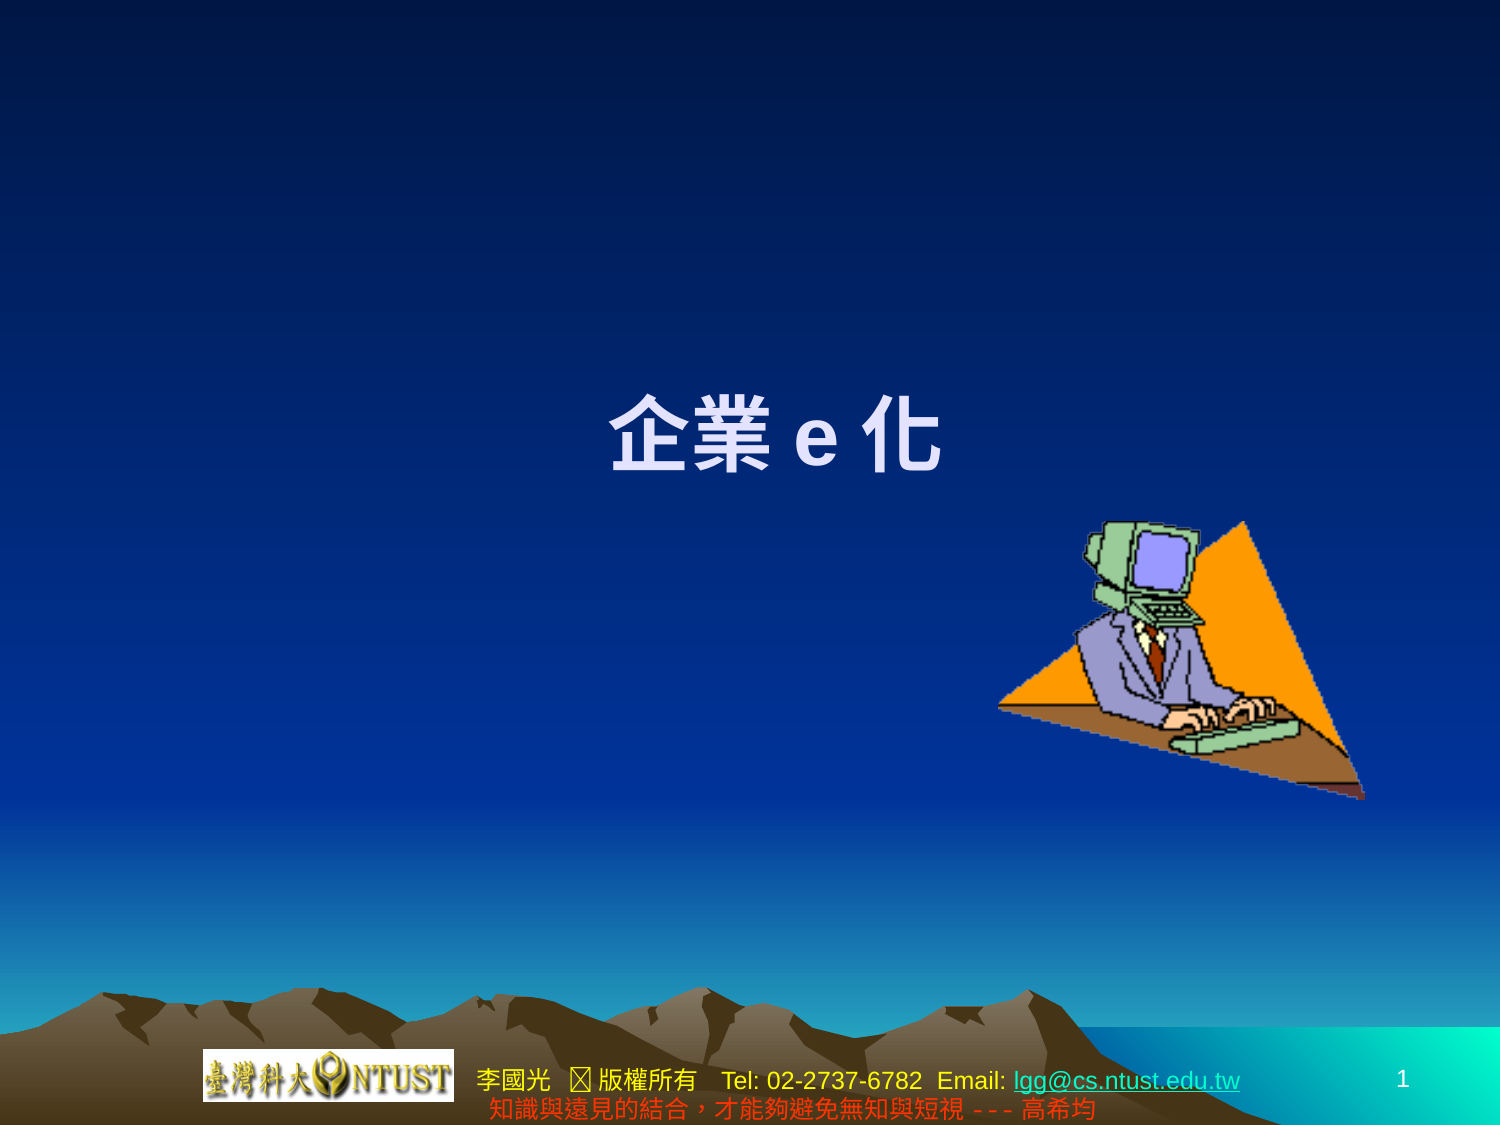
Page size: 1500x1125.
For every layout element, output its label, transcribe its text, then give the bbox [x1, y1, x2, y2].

picture [203, 1049, 454, 1102]
title 企業e化 [100, 337, 1451, 526]
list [997, 521, 1365, 800]
slide_number 1 [1074, 1024, 1426, 1101]
